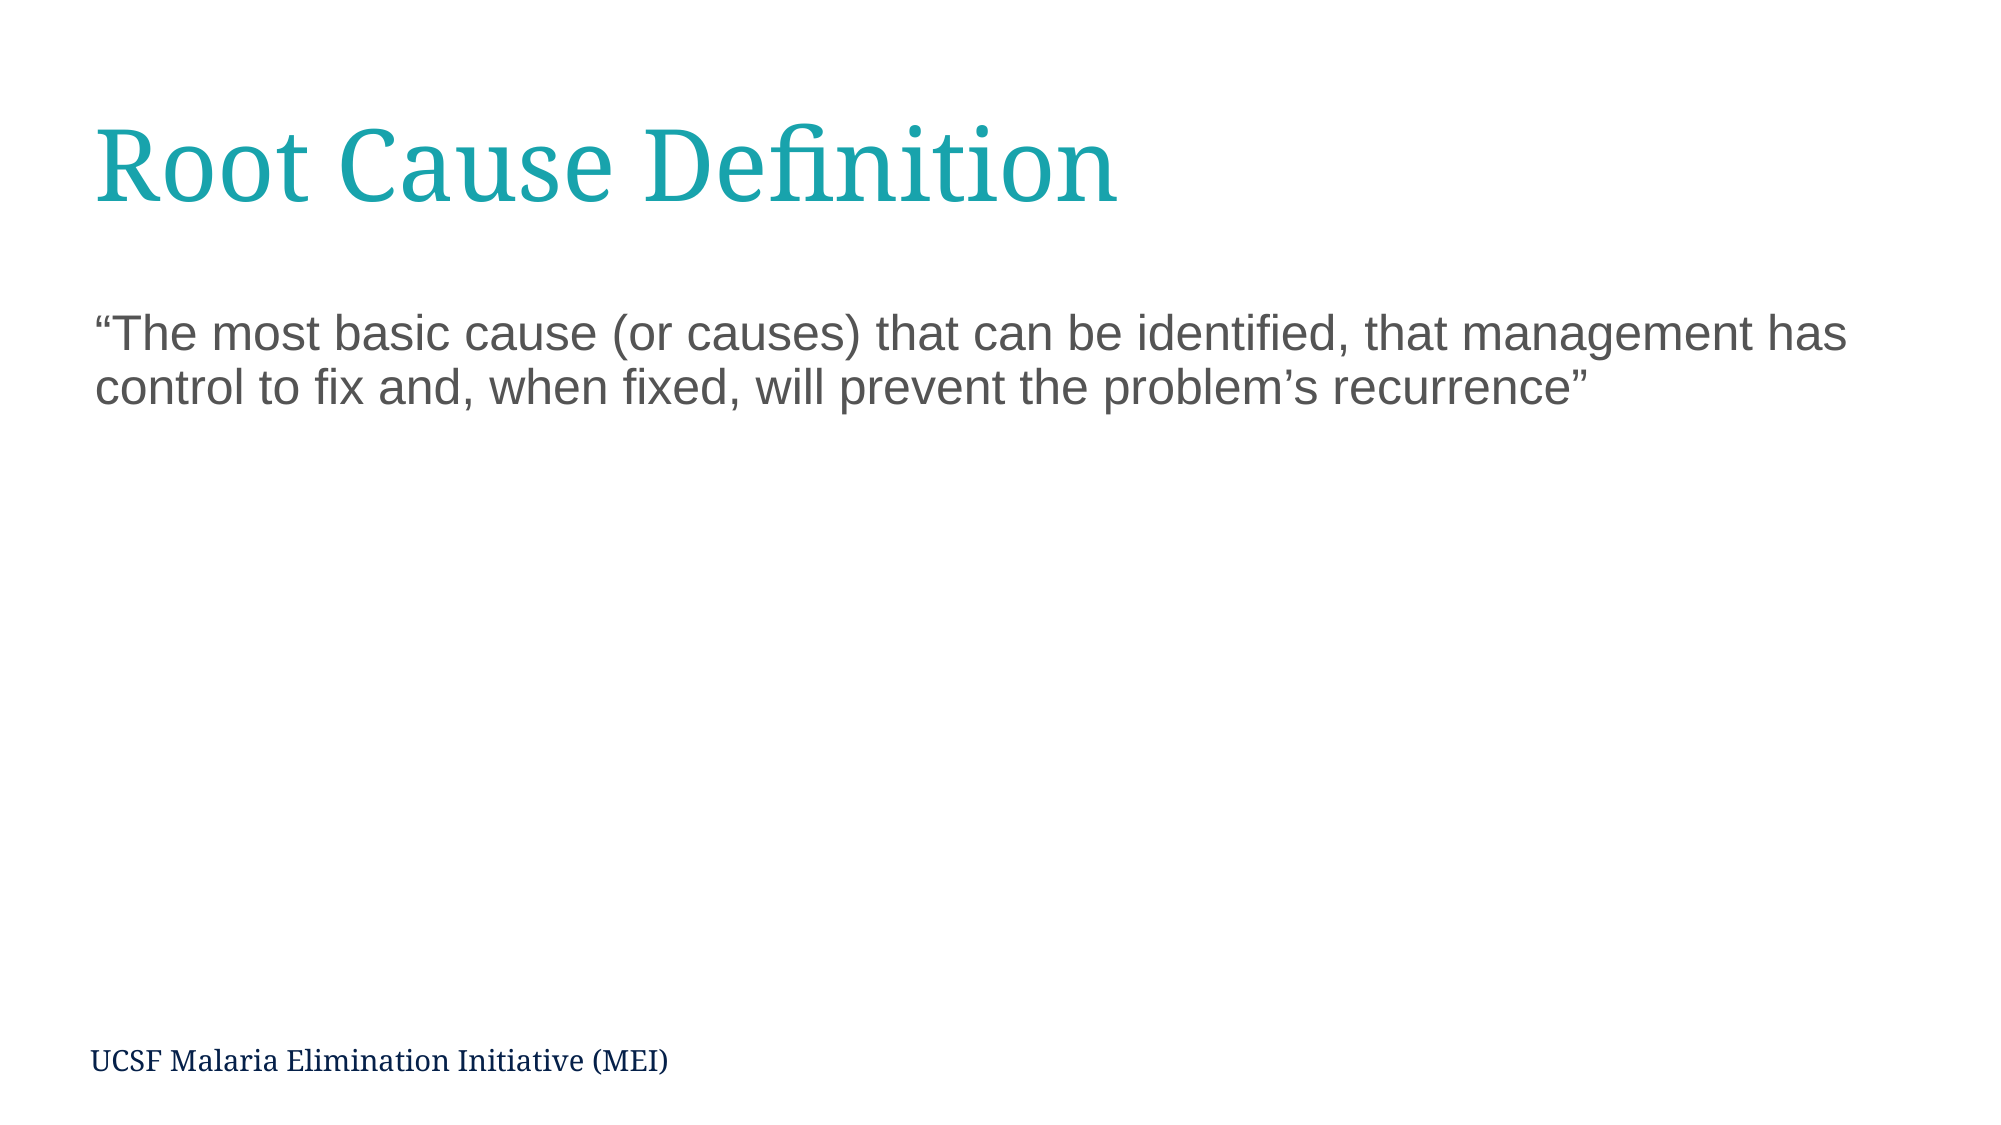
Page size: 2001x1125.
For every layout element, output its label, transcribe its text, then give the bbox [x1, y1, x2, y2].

list “The most basic cause (or causes) that can be identified, that management has control to fix and, when fixed, will prevent the problem’s recurrence” [79, 299, 1948, 1014]
title Root Cause Definition [79, 59, 1948, 278]
